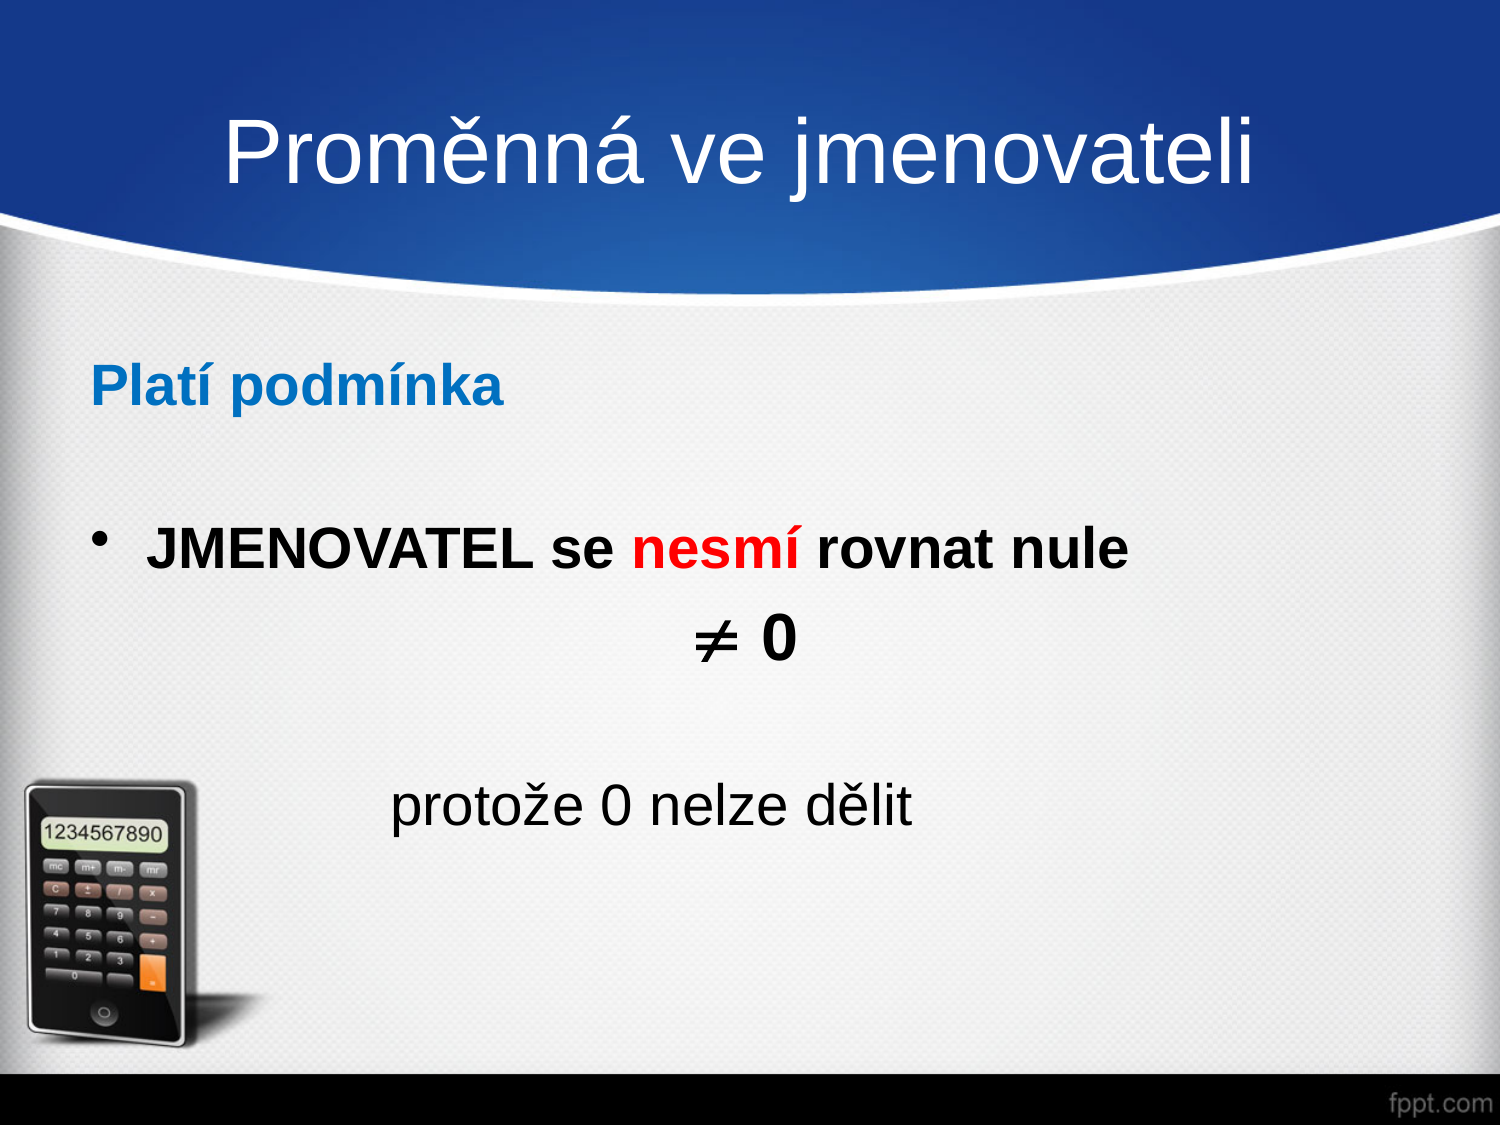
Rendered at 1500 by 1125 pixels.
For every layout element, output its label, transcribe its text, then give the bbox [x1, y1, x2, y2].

list Platí podmínka JMENOVATEL se nesmí rovnat nule  0 protože 0 nelze dělit [75, 339, 1500, 1083]
picture [0, 0, 1500, 1125]
title Proměnná ve jmenovateli [64, 66, 1415, 228]
